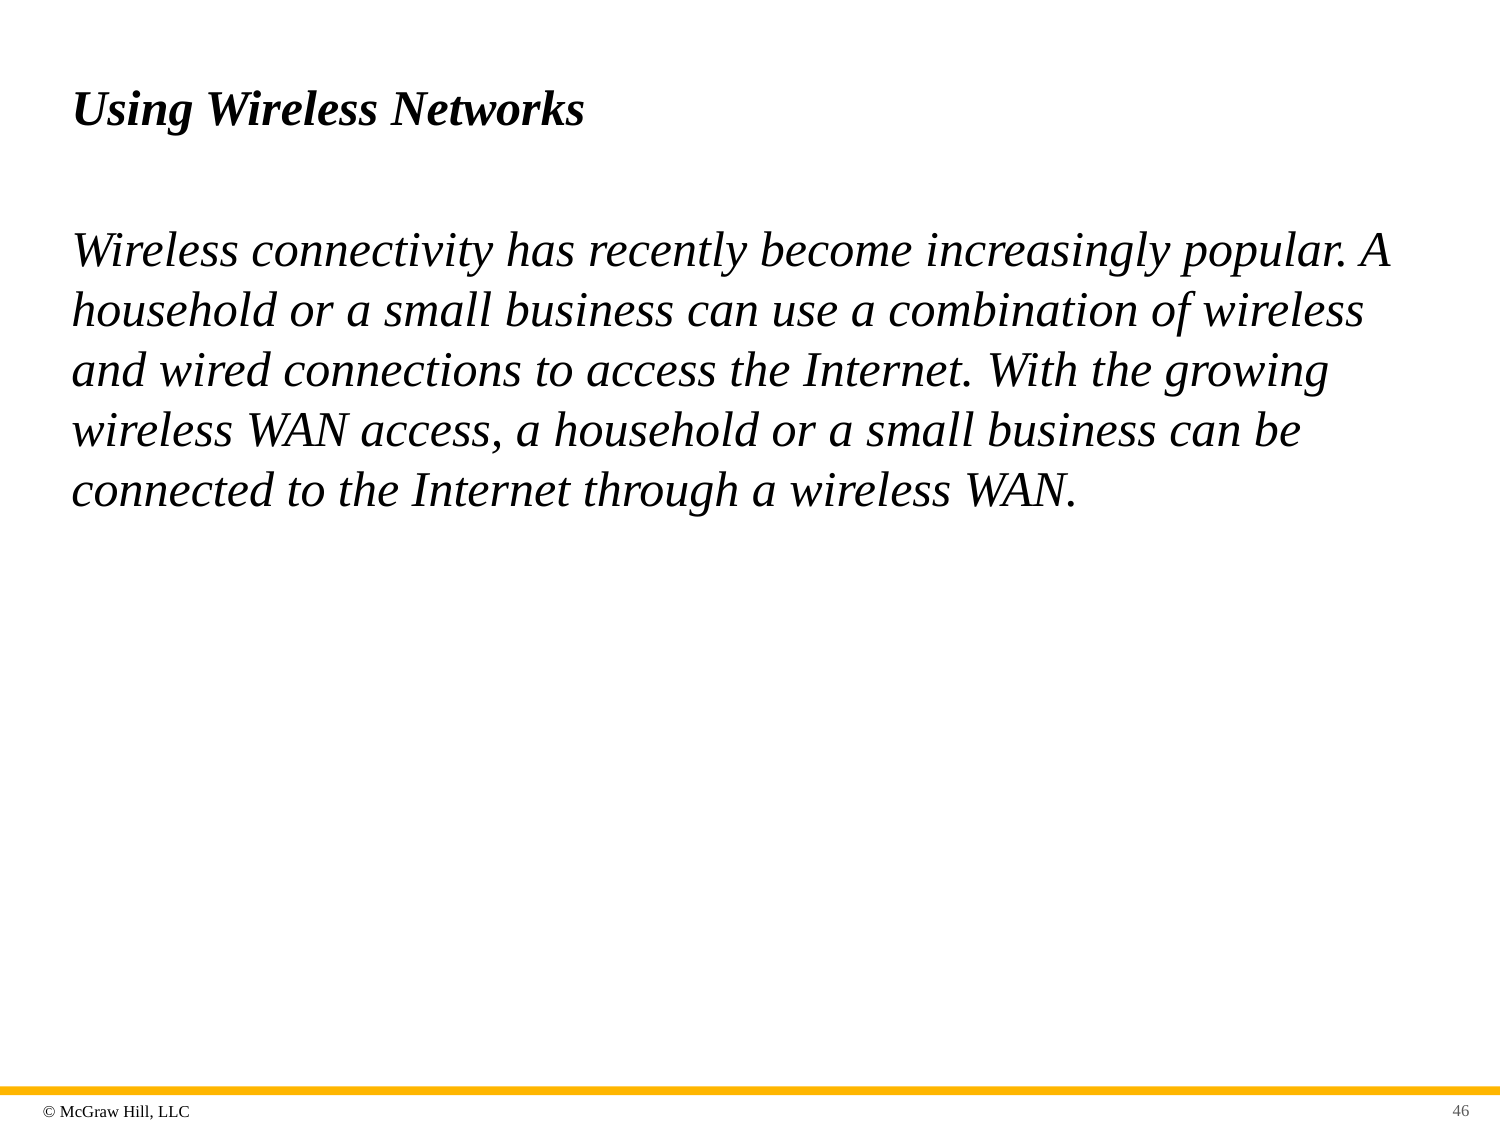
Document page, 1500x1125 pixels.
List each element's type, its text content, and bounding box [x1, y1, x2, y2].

list Wireless connectivity has recently become increasingly popular. A household or a small business can use a combination of wireless and wired connections to access the Internet. With the growing wireless WAN access, a household or a small business can be connected to the Internet through a wireless WAN. [56, 209, 1444, 1026]
title Using Wireless Networks [56, 50, 1444, 162]
slide_number 46 [1418, 1096, 1477, 1123]
